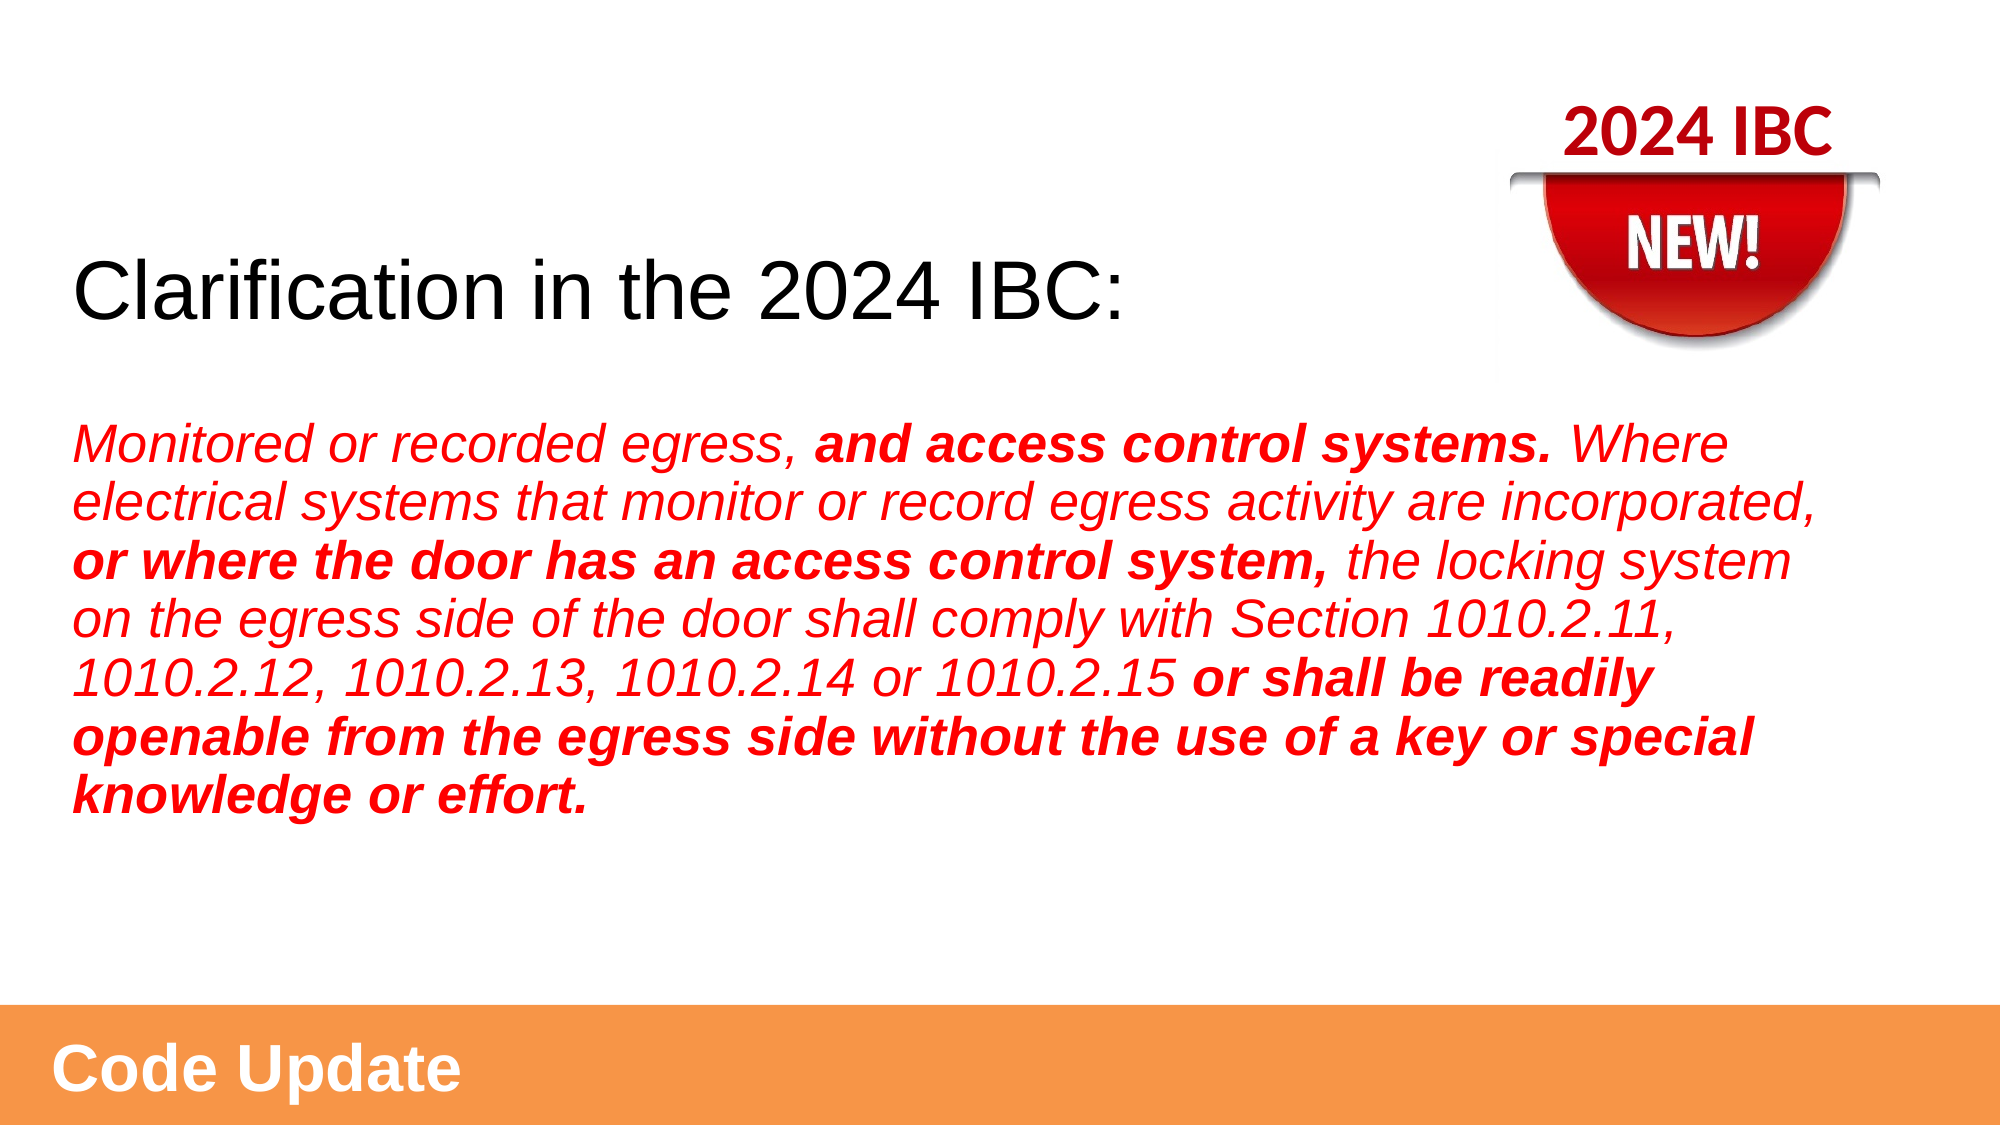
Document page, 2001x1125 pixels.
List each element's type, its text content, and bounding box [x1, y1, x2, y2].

text_box Code Update [0, 1004, 2000, 1125]
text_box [1495, 73, 1901, 383]
list Monitored or recorded egress, and access control systems. Where electrical systems that monitor or record egress activity are incorporated, or where the door has an access control system, the locking system on the egress side of the door shall comply with Section 1010.2.11, 1010.2.12, 1010.2.13, 1010.2.14 or 1010.2.15 or shall be readily openable from the egress side without the use of a key or special knowledge or effort. [57, 408, 1863, 1004]
title Clarification in the 2024 IBC: [57, 184, 1471, 402]
